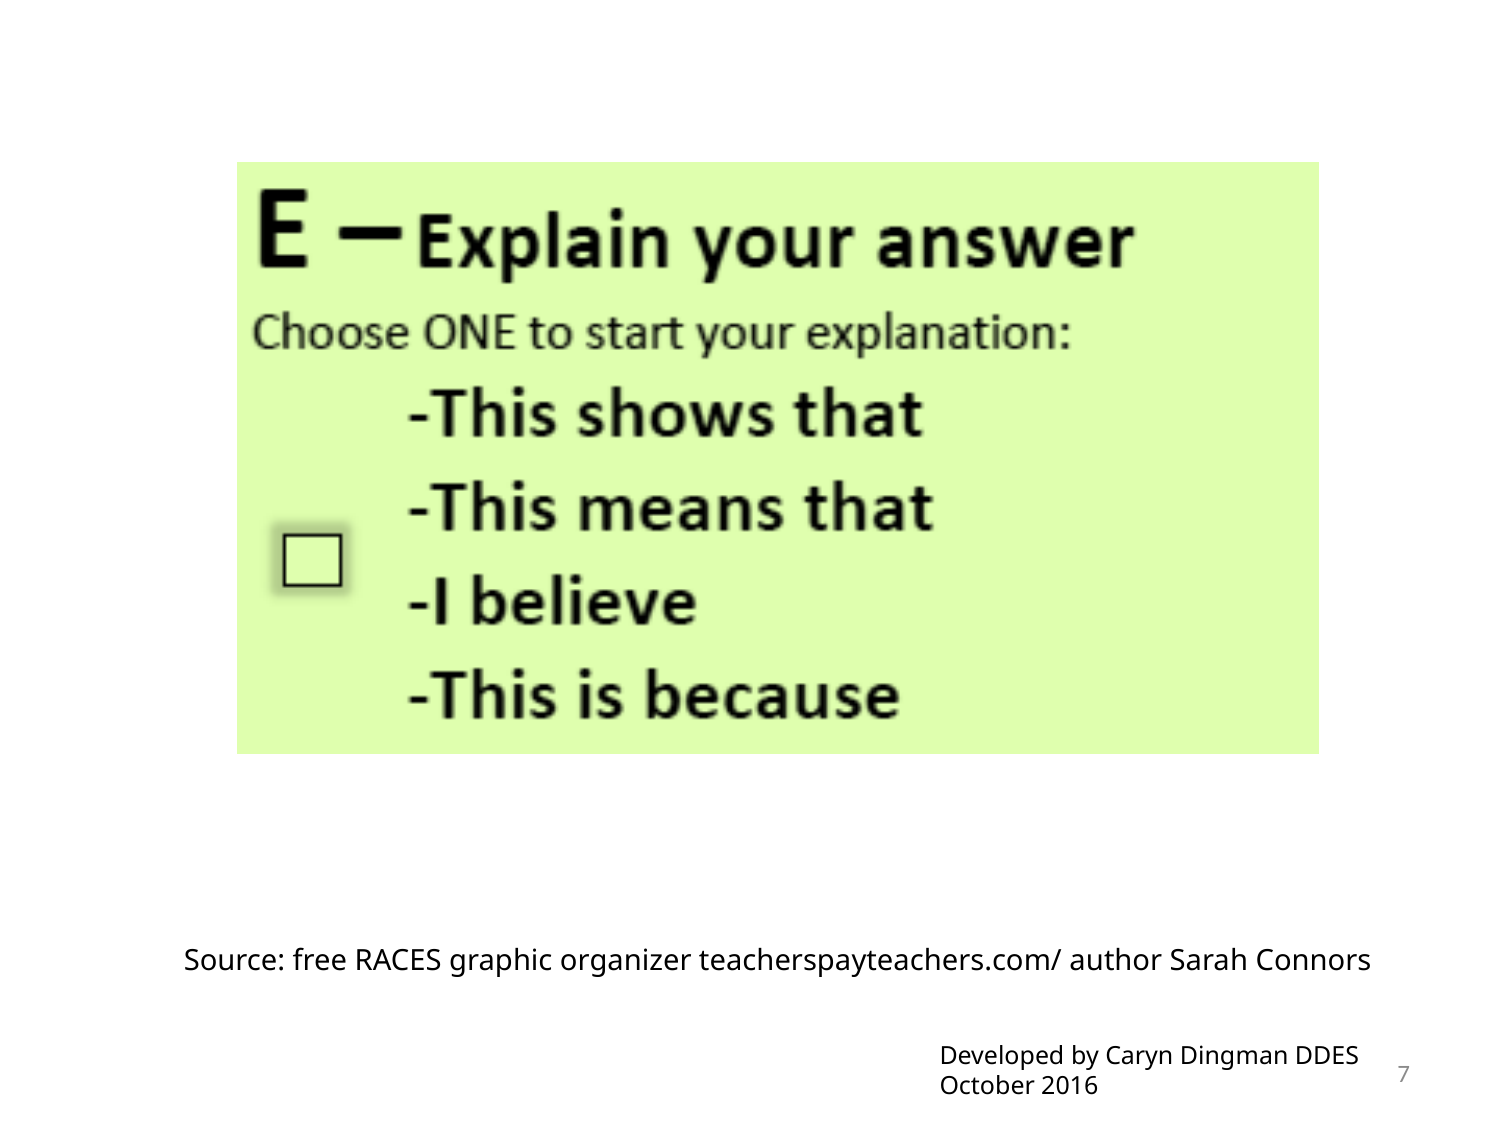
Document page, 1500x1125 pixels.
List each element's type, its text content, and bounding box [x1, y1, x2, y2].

text_box Source: free RACES graphic organizer teacherspayteachers.com/ author Sarah Connors [109, 933, 1447, 984]
slide_number 7 [1388, 1042, 1425, 1103]
text_box Developed by Caryn Dingman DDES October 2016 [924, 1032, 1388, 1108]
picture [237, 162, 1319, 754]
